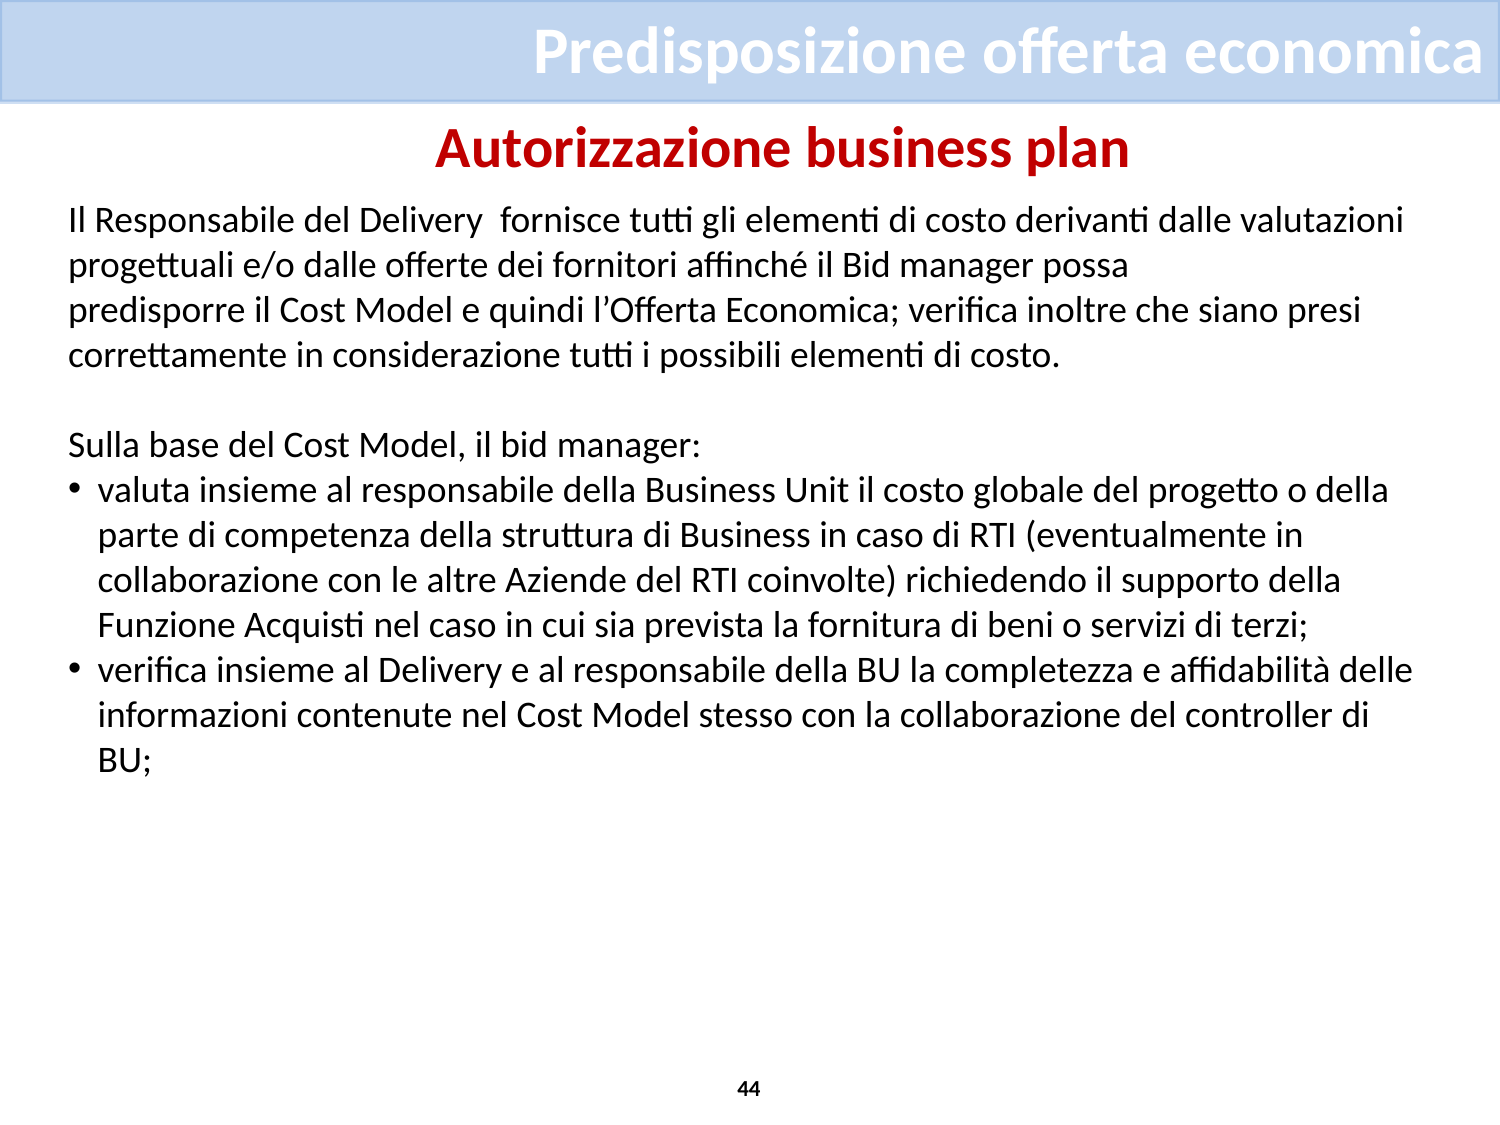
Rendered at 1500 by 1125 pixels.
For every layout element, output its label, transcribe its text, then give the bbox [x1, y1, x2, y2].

text_box Il Responsabile del Delivery fornisce tutti gli elementi di costo derivanti dalle valutazioni progettuali e/o dalle offerte dei fornitori affinché il Bid manager possa predisporre il Cost Model e quindi l’Offerta Economica; verifica inoltre che siano presi correttamente in considerazione tutti i possibili elementi di costo. Sulla base del Cost Model, il bid manager: valuta insieme al responsabile della Business Unit il costo globale del progetto o della parte di competenza della struttura di Business in caso di RTI (eventualmente in collaborazione con le altre Aziende del RTI coinvolte) richiedendo il supporto della Funzione Acquisti nel caso in cui sia prevista la fornitura di beni o servizi di terzi; verifica insieme al Delivery e al responsabile della BU la completezza e affidabilità delle informazioni contenute nel Cost Model stesso con la collaborazione del controller di BU; [53, 187, 1447, 788]
text_box 44 [573, 1057, 924, 1118]
text_box Autorizzazione business plan [4, 101, 1500, 173]
text_box Predisposizione offerta economica [407, 0, 1500, 95]
